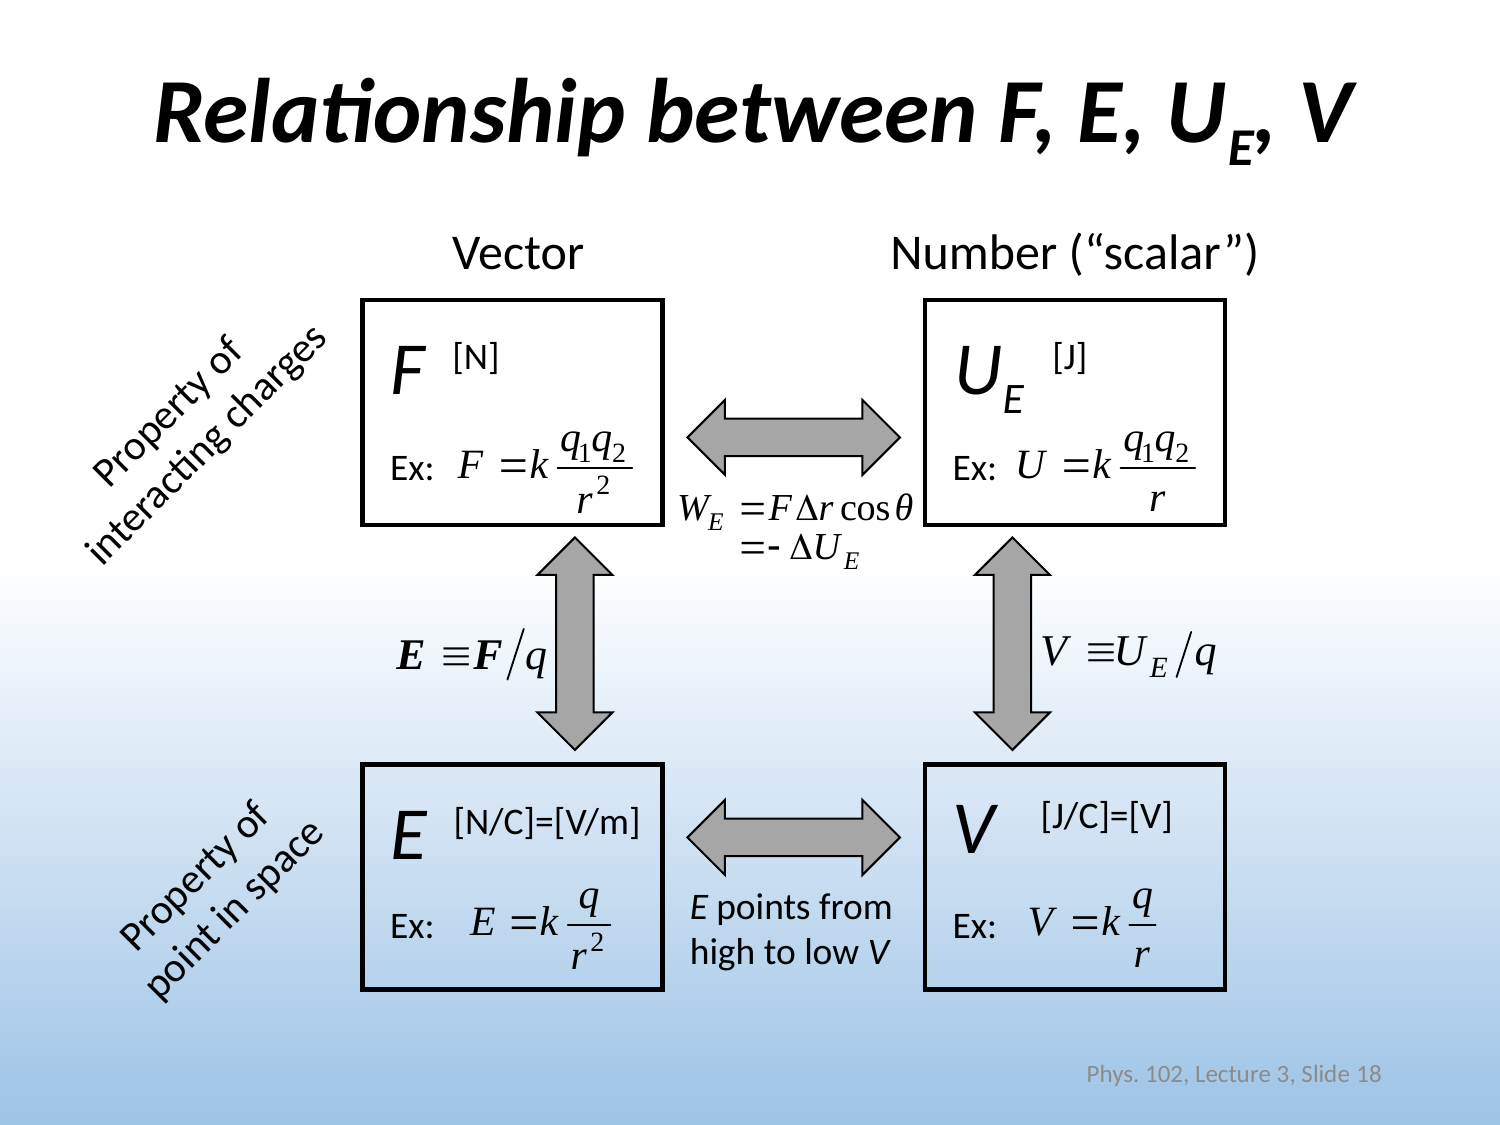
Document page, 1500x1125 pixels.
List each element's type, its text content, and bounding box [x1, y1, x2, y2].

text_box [1012, 412, 1204, 521]
text_box [924, 763, 1226, 990]
text_box Property of point in space [40, 715, 361, 1062]
text_box [685, 397, 902, 478]
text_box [449, 412, 642, 521]
text_box Property of interacting charges [0, 237, 361, 611]
text_box Vector [437, 218, 600, 288]
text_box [462, 869, 619, 977]
text_box [361, 299, 663, 526]
text_box [361, 763, 663, 990]
text_box [N] [437, 324, 515, 385]
text_box [972, 535, 1053, 752]
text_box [674, 482, 923, 578]
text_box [1037, 621, 1225, 688]
text_box [685, 797, 902, 878]
text_box Number (“scalar”) [862, 218, 1288, 288]
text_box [387, 618, 556, 688]
title Relationship between F, E, UE, V [106, 0, 1400, 218]
text_box [534, 535, 615, 752]
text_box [1024, 869, 1165, 977]
slide_number Phys. 102, Lecture 3, Slide 18 [1059, 1042, 1397, 1103]
text_box [924, 299, 1226, 526]
text_box E points from high to low V [674, 874, 913, 980]
